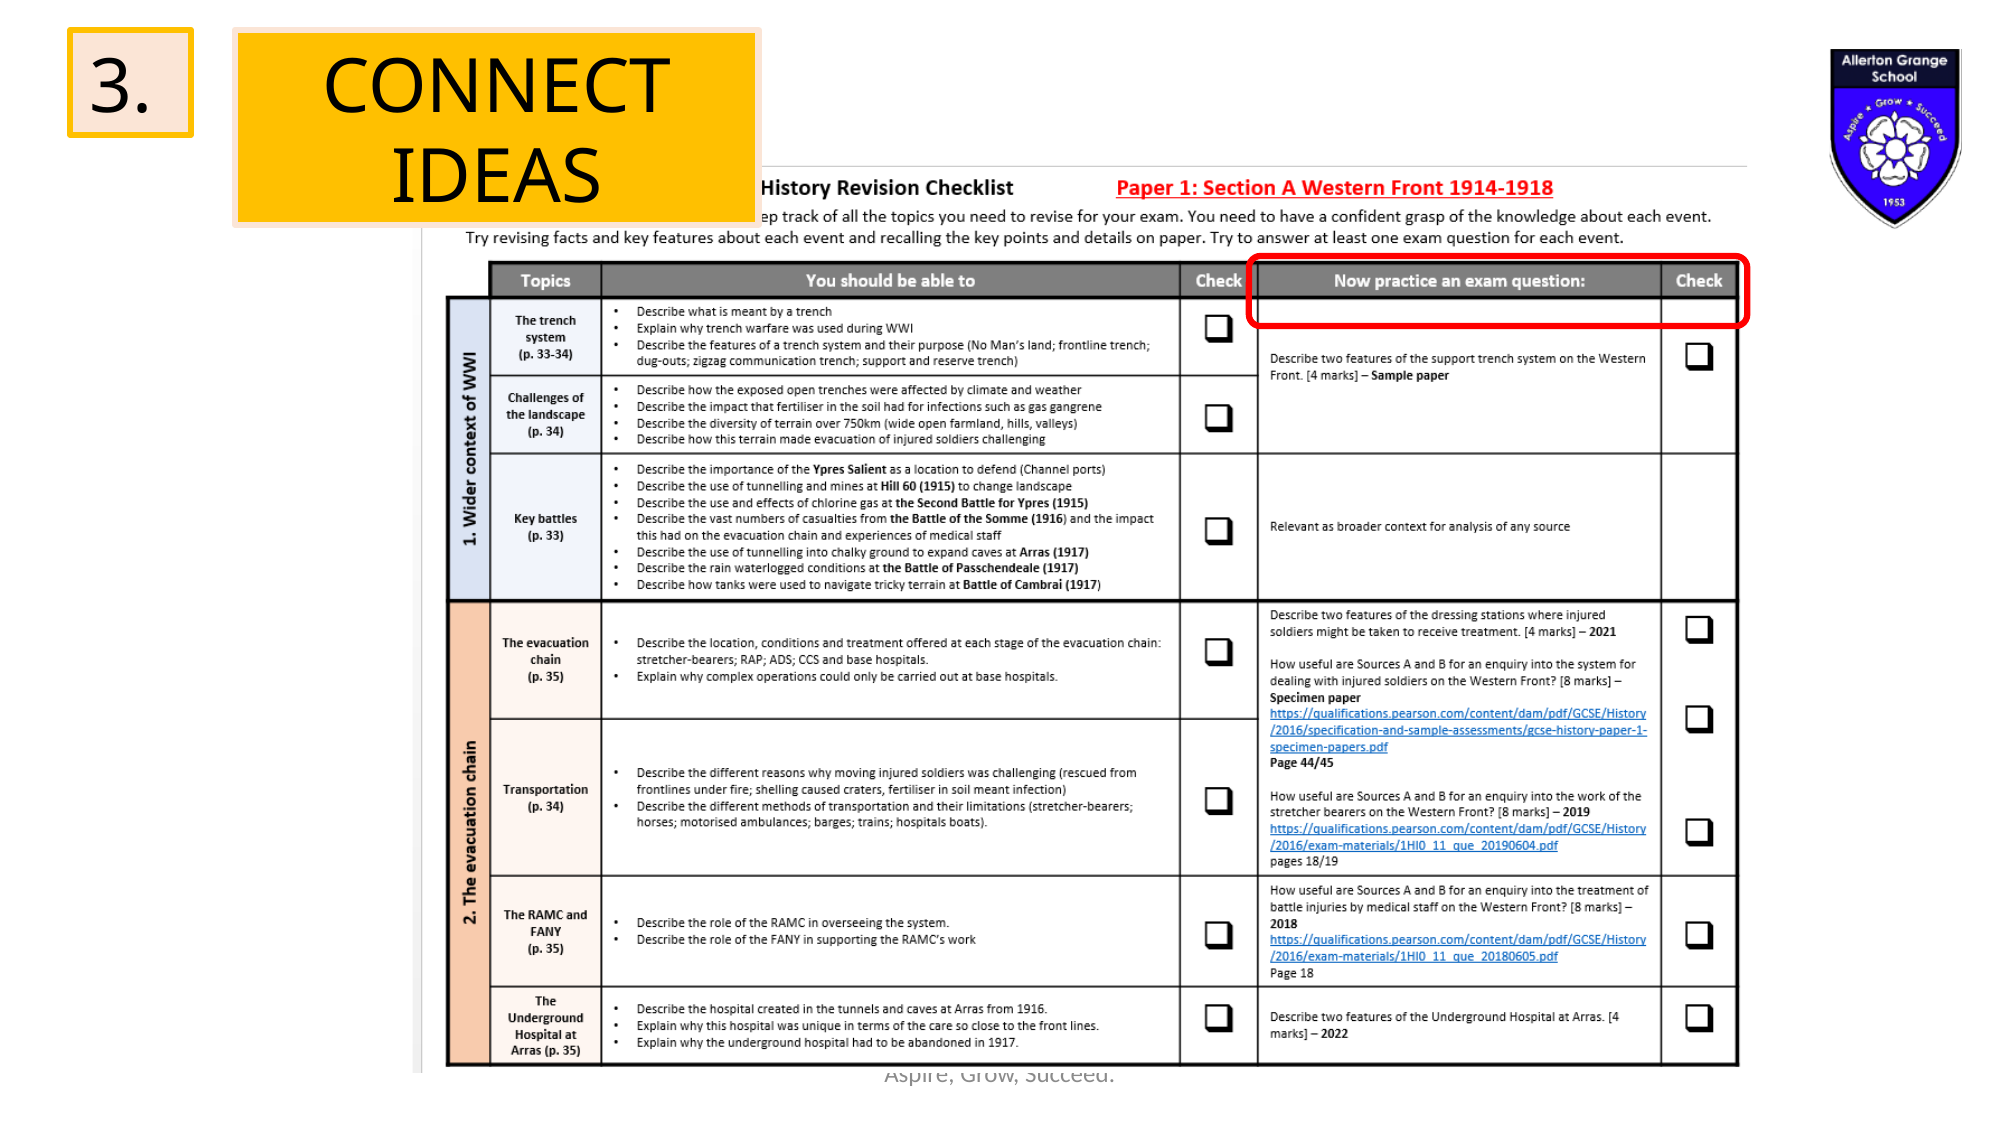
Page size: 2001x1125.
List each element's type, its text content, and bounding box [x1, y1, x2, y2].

text_box 3. [70, 29, 191, 135]
picture [1829, 49, 1962, 232]
text_box CONNECT IDEAS [235, 29, 759, 225]
picture [412, 160, 1748, 1073]
footer Aspire, Grow, Succeed. [662, 1073, 1338, 1103]
